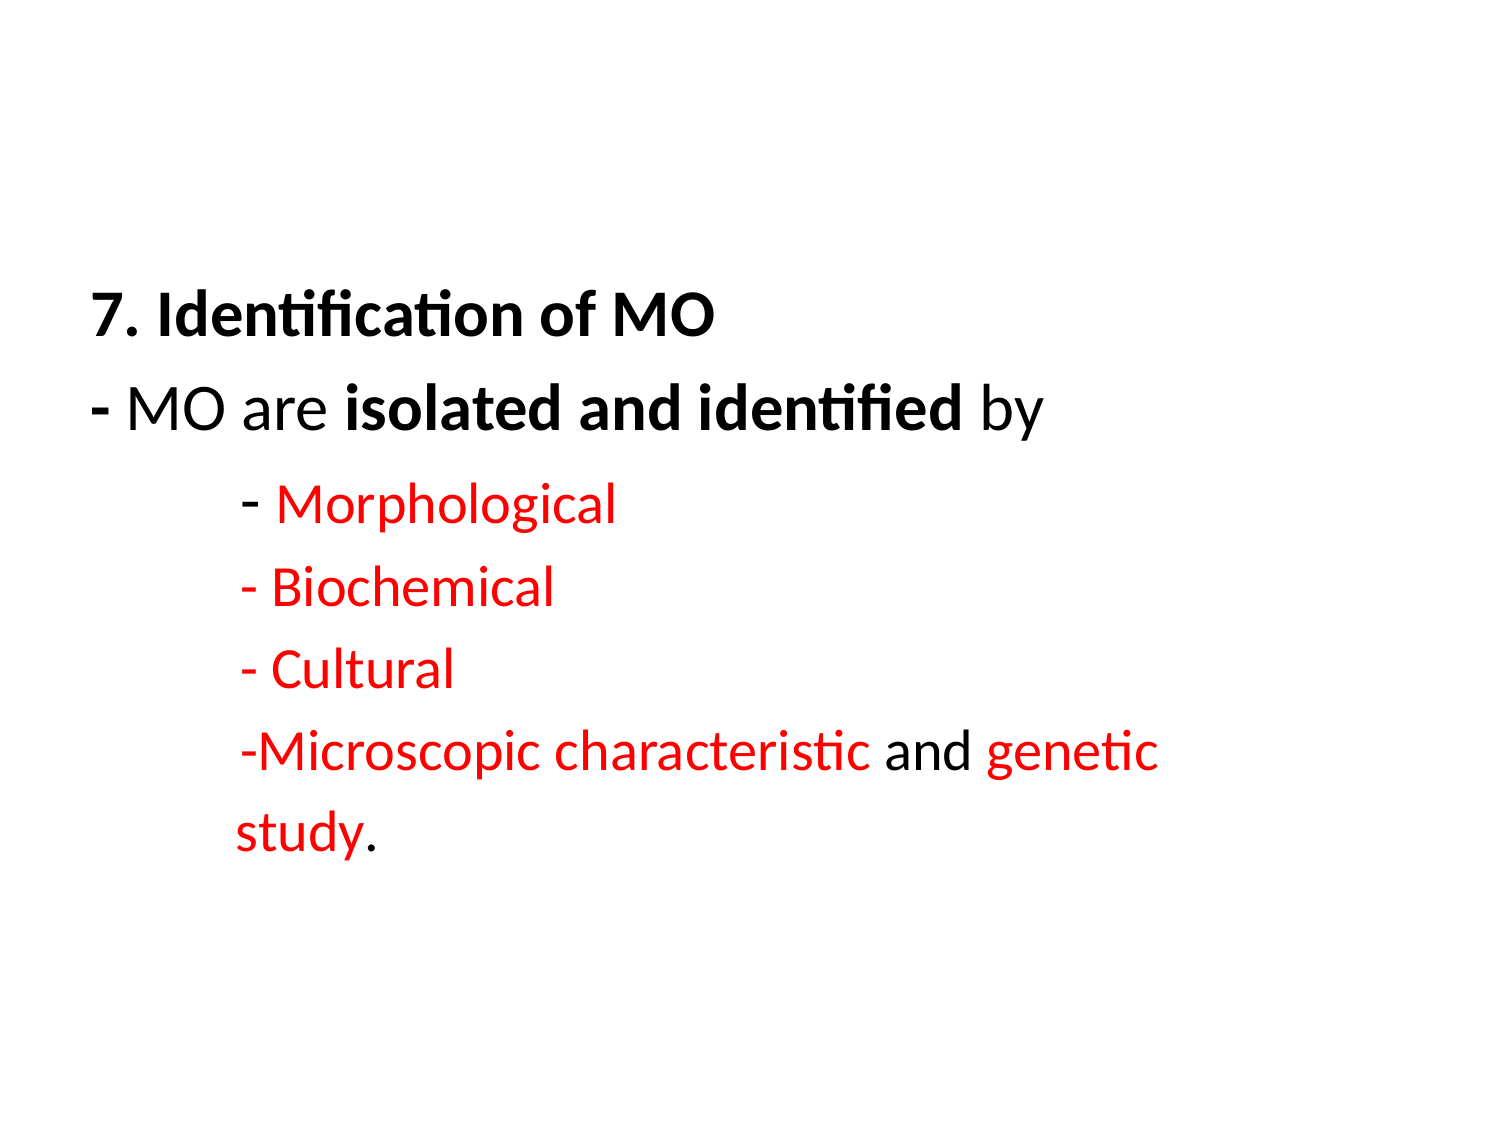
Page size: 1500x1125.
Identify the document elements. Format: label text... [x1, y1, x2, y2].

list 7. Identification of MO - MO are isolated and identified by - Morphological - Biochemical - Cultural -Microscopic characteristic and genetic study. [75, 262, 1425, 1005]
